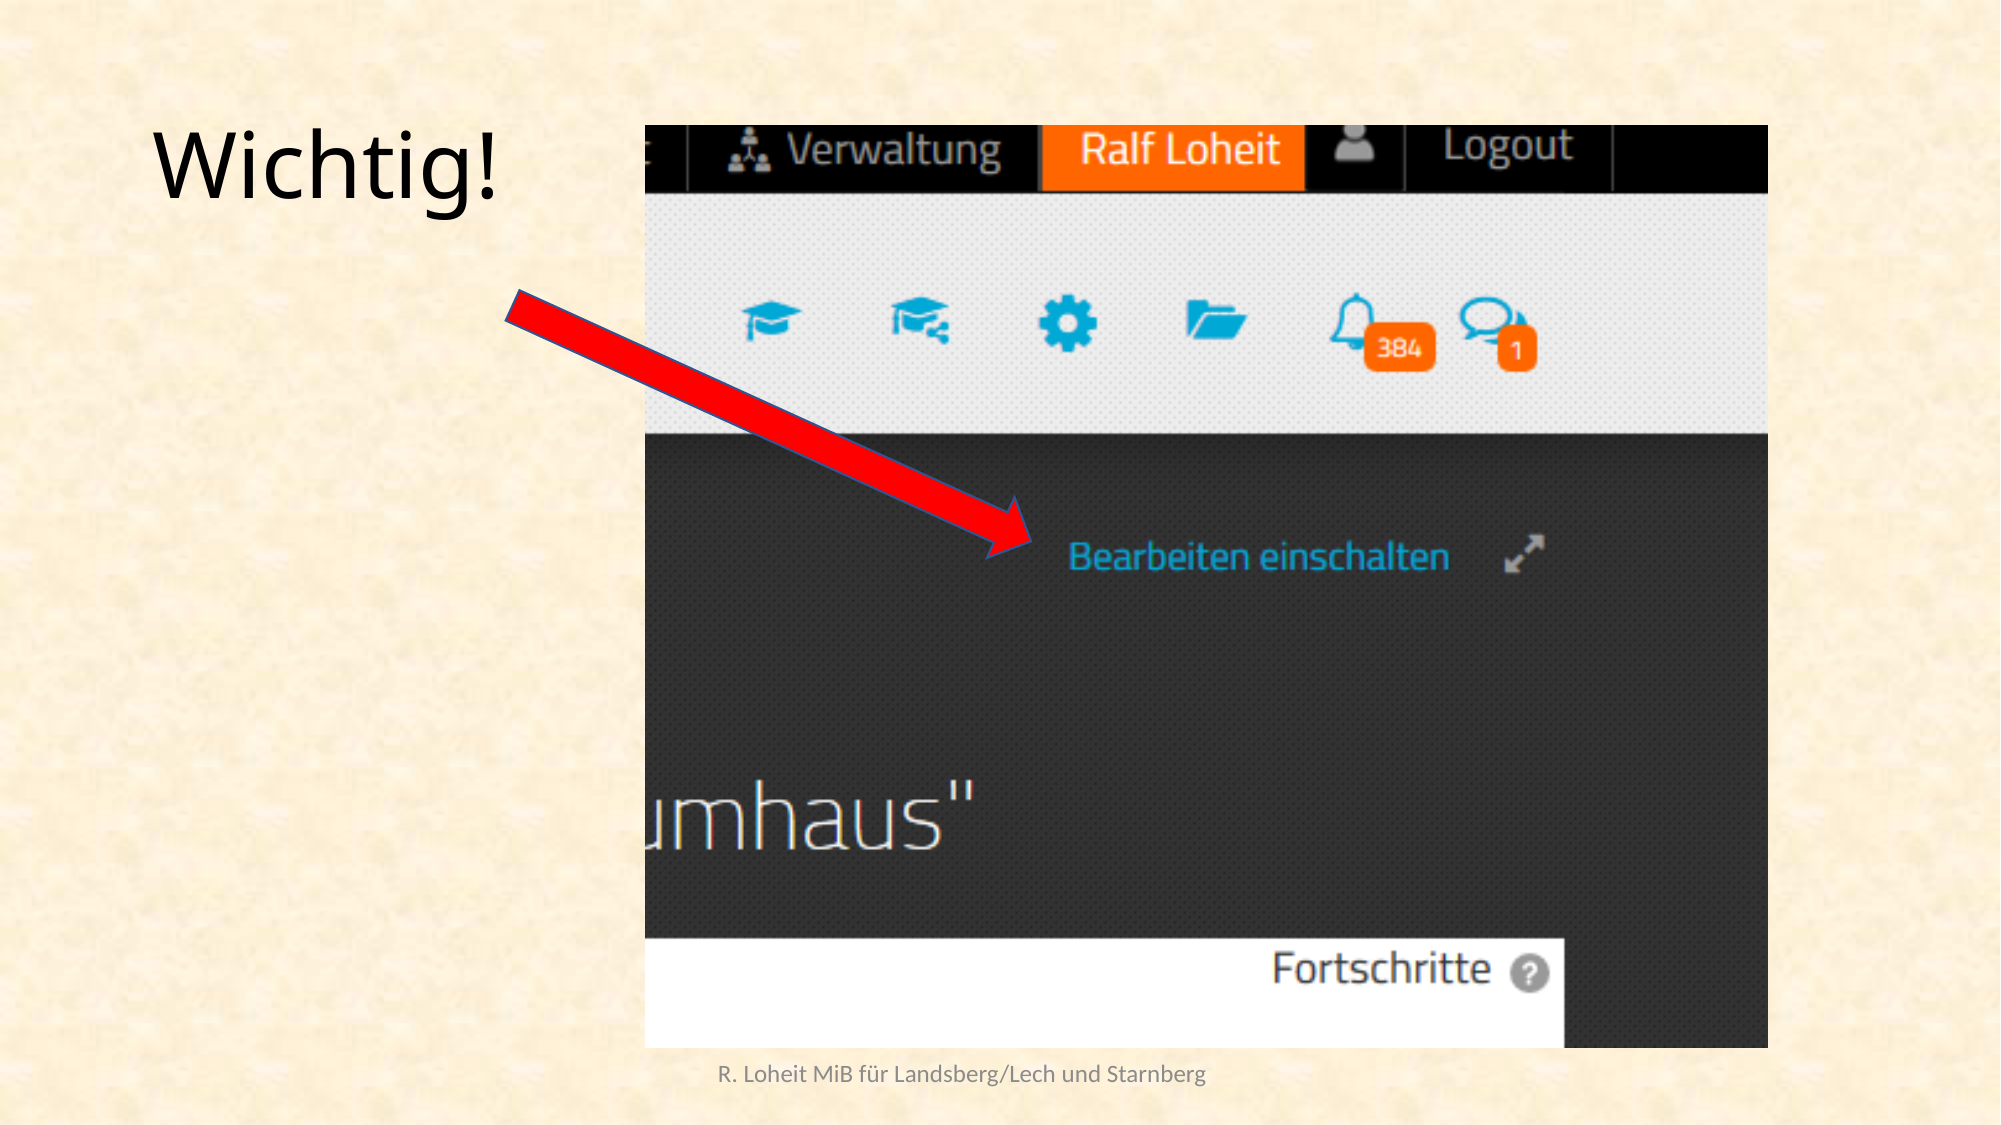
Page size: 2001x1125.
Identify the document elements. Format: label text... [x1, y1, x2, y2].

text_box [504, 288, 645, 386]
footer R. Loheit MiB für Landsberg/Lech und Starnberg [662, 1048, 1338, 1103]
title Wichtig! [137, 59, 1863, 278]
picture [0, 0, 2001, 1125]
